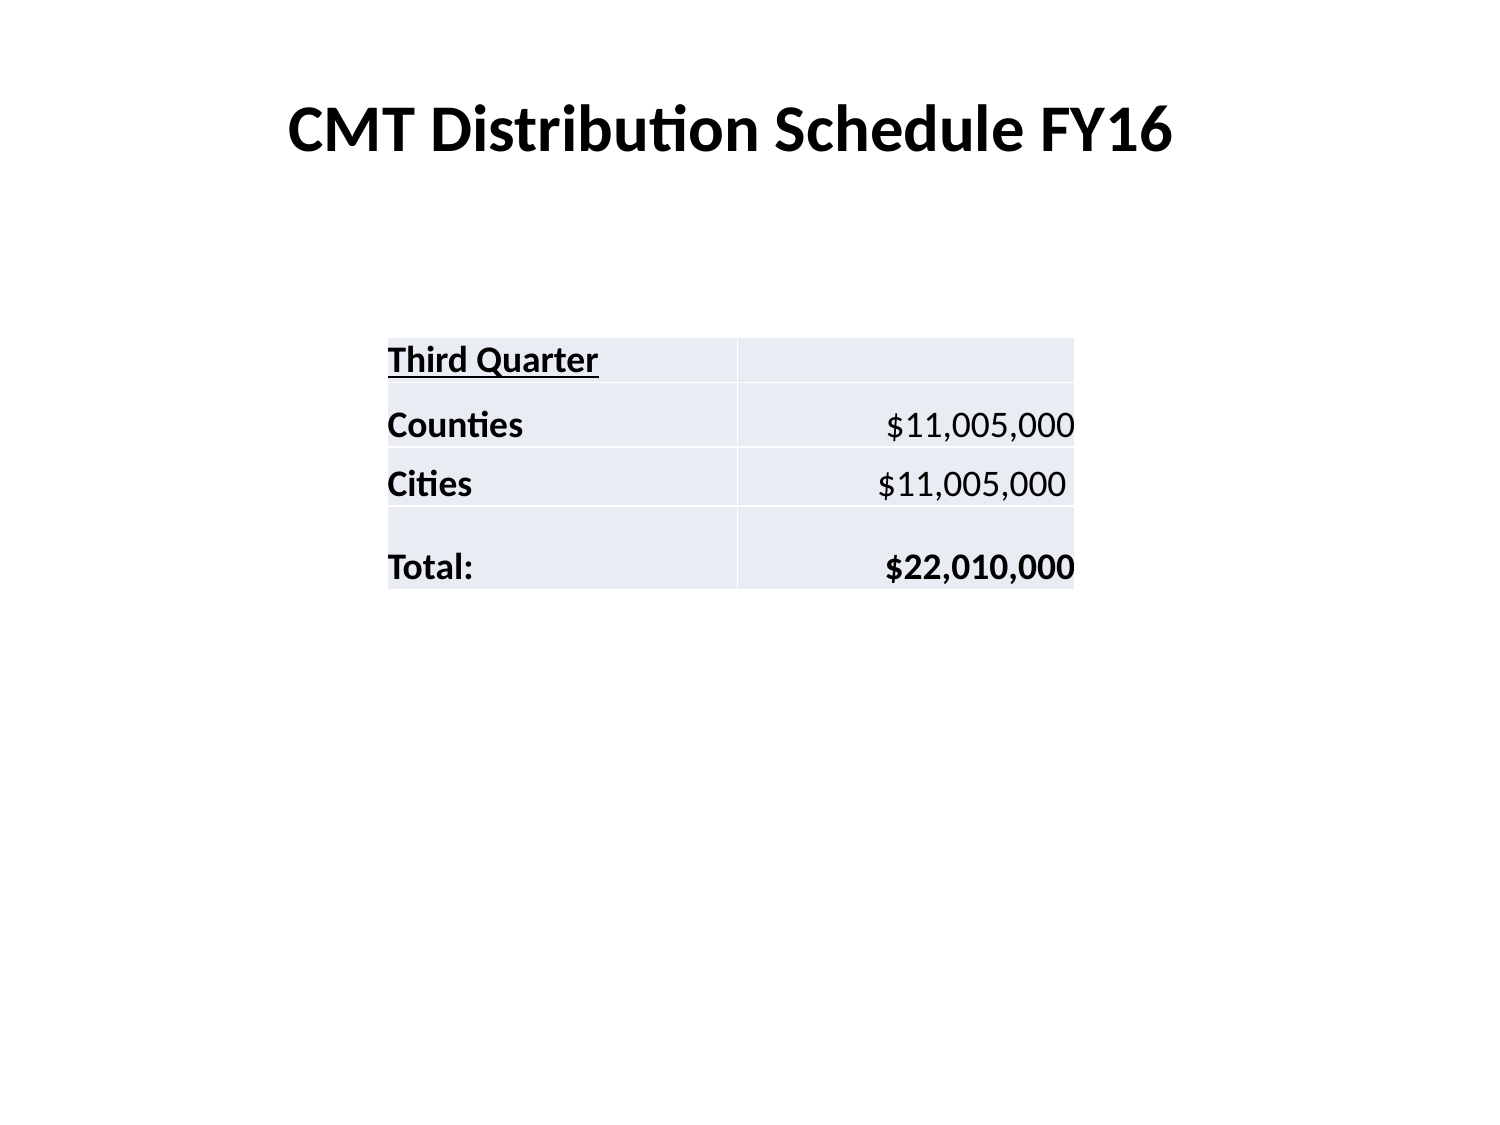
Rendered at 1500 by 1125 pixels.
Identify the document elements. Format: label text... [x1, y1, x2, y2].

table_cell $11,005,000 [738, 383, 1074, 446]
table_cell Total: [388, 507, 737, 589]
table_cell Cities [388, 448, 737, 505]
table_header [738, 338, 1074, 382]
table_cell $11,005,000 [738, 448, 1074, 505]
table_header Third Quarter [388, 338, 737, 382]
table_cell $22,010,000 [738, 507, 1074, 589]
table_cell Counties [388, 383, 737, 446]
title CMT Distribution Schedule FY16 [125, 75, 1338, 175]
